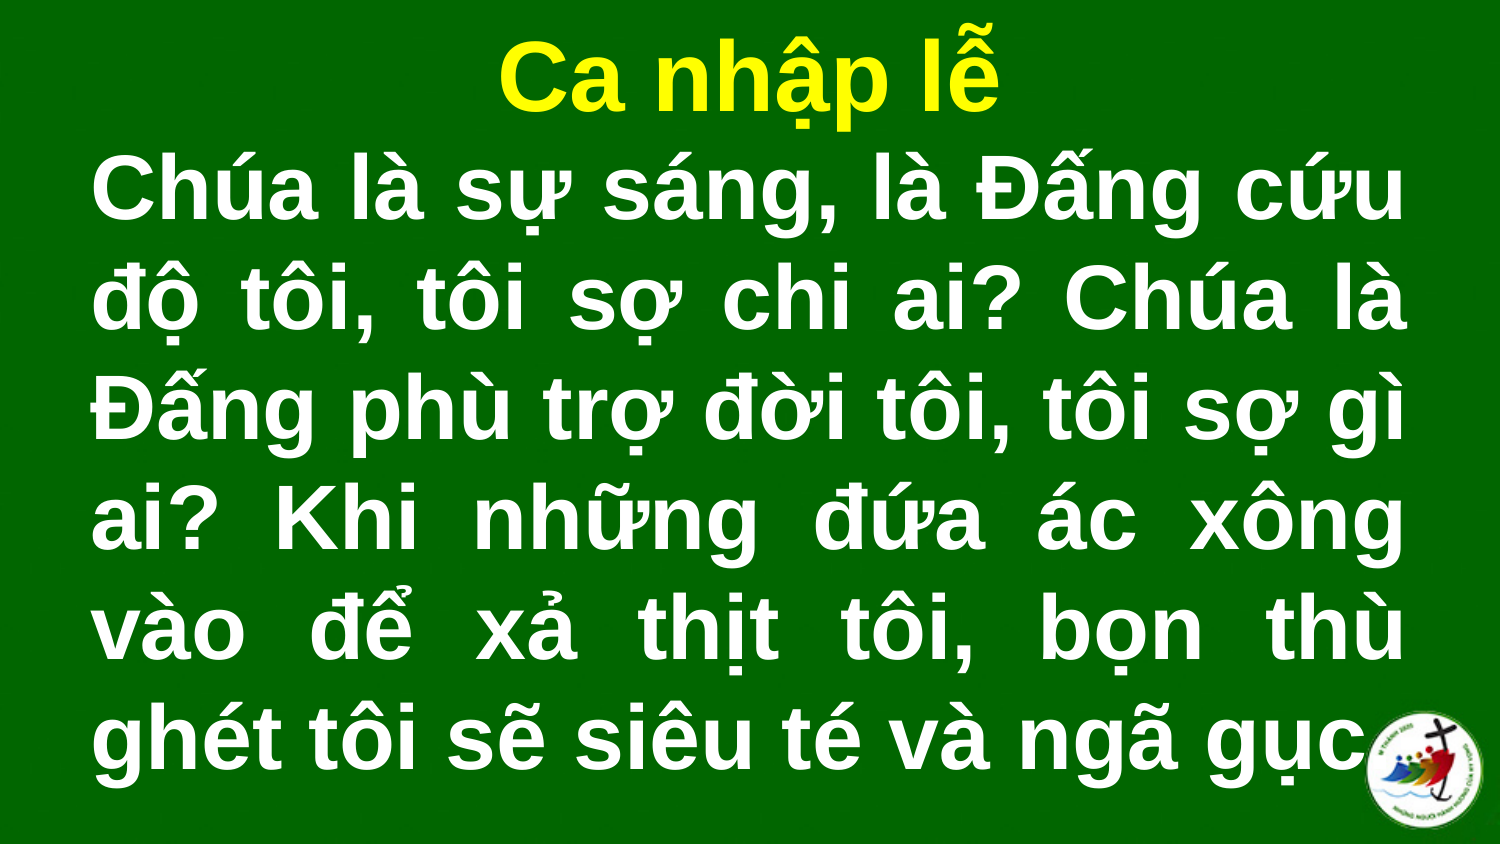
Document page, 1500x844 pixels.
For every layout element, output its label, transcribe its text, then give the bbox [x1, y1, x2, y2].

text_box Ca nhập lễ [374, 4, 1125, 140]
title Chúa là sự sáng, là Đấng cứu độ tôi, tôi sợ chi ai? Chúa là Đấng phù trợ đời tôi, tôi sợ gì ai? Khi những đứa ác xông vào để xả thịt tôi, bọn thù ghét tôi sẽ siêu té và ngã gục. [75, 246, 1425, 669]
picture [0, 0, 1500, 844]
